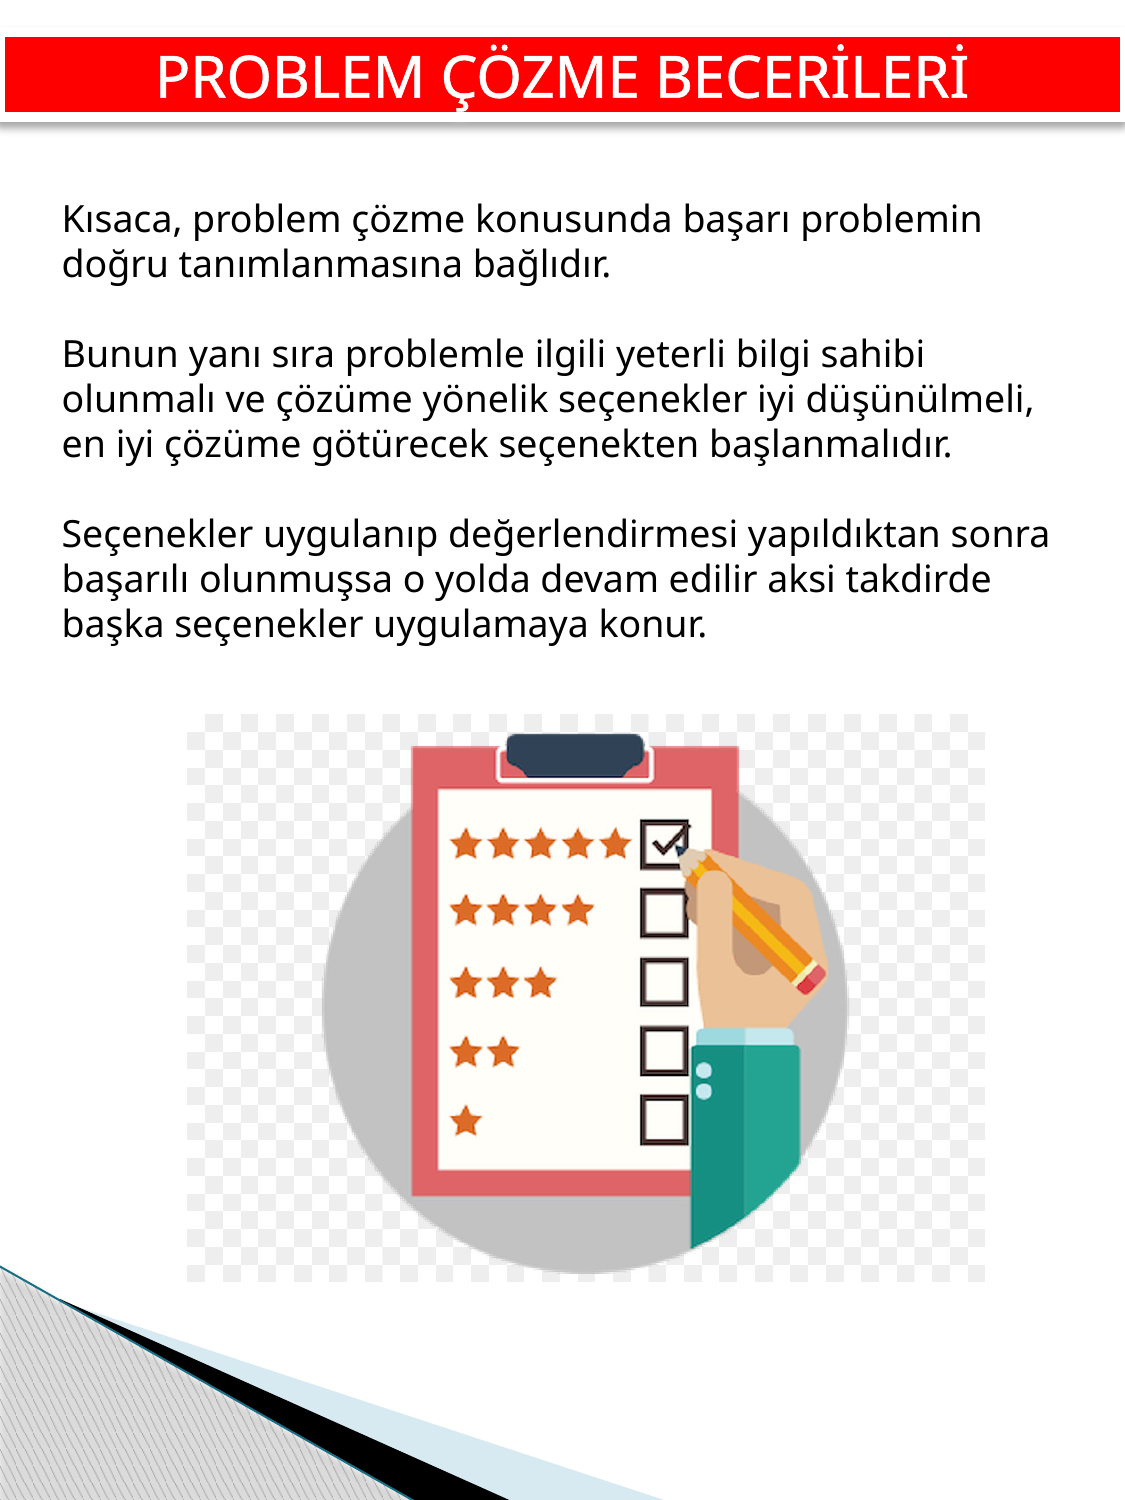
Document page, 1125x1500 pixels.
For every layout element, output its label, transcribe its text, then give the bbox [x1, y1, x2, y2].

text_box PROBLEM ÇÖZME BECERİLERİ [0, 27, 1125, 122]
text_box Kısaca, problem çözme konusunda başarı problemin doğru tanımlanmasına bağlıdır. Bunun yanı sıra problemle ilgili yeterli bilgi sahibi olunmalı ve çözüme yönelik seçenekler iyi düşünülmeli, en iyi çözüme götürecek seçenekten başlanmalıdır. Seçenekler uygulanıp değerlendirmesi yapıldıktan sonra başarılı olunmuşsa o yolda devam edilir aksi takdirde başka seçenekler uygulamaya konur. [46, 187, 1079, 653]
picture [187, 714, 985, 1282]
